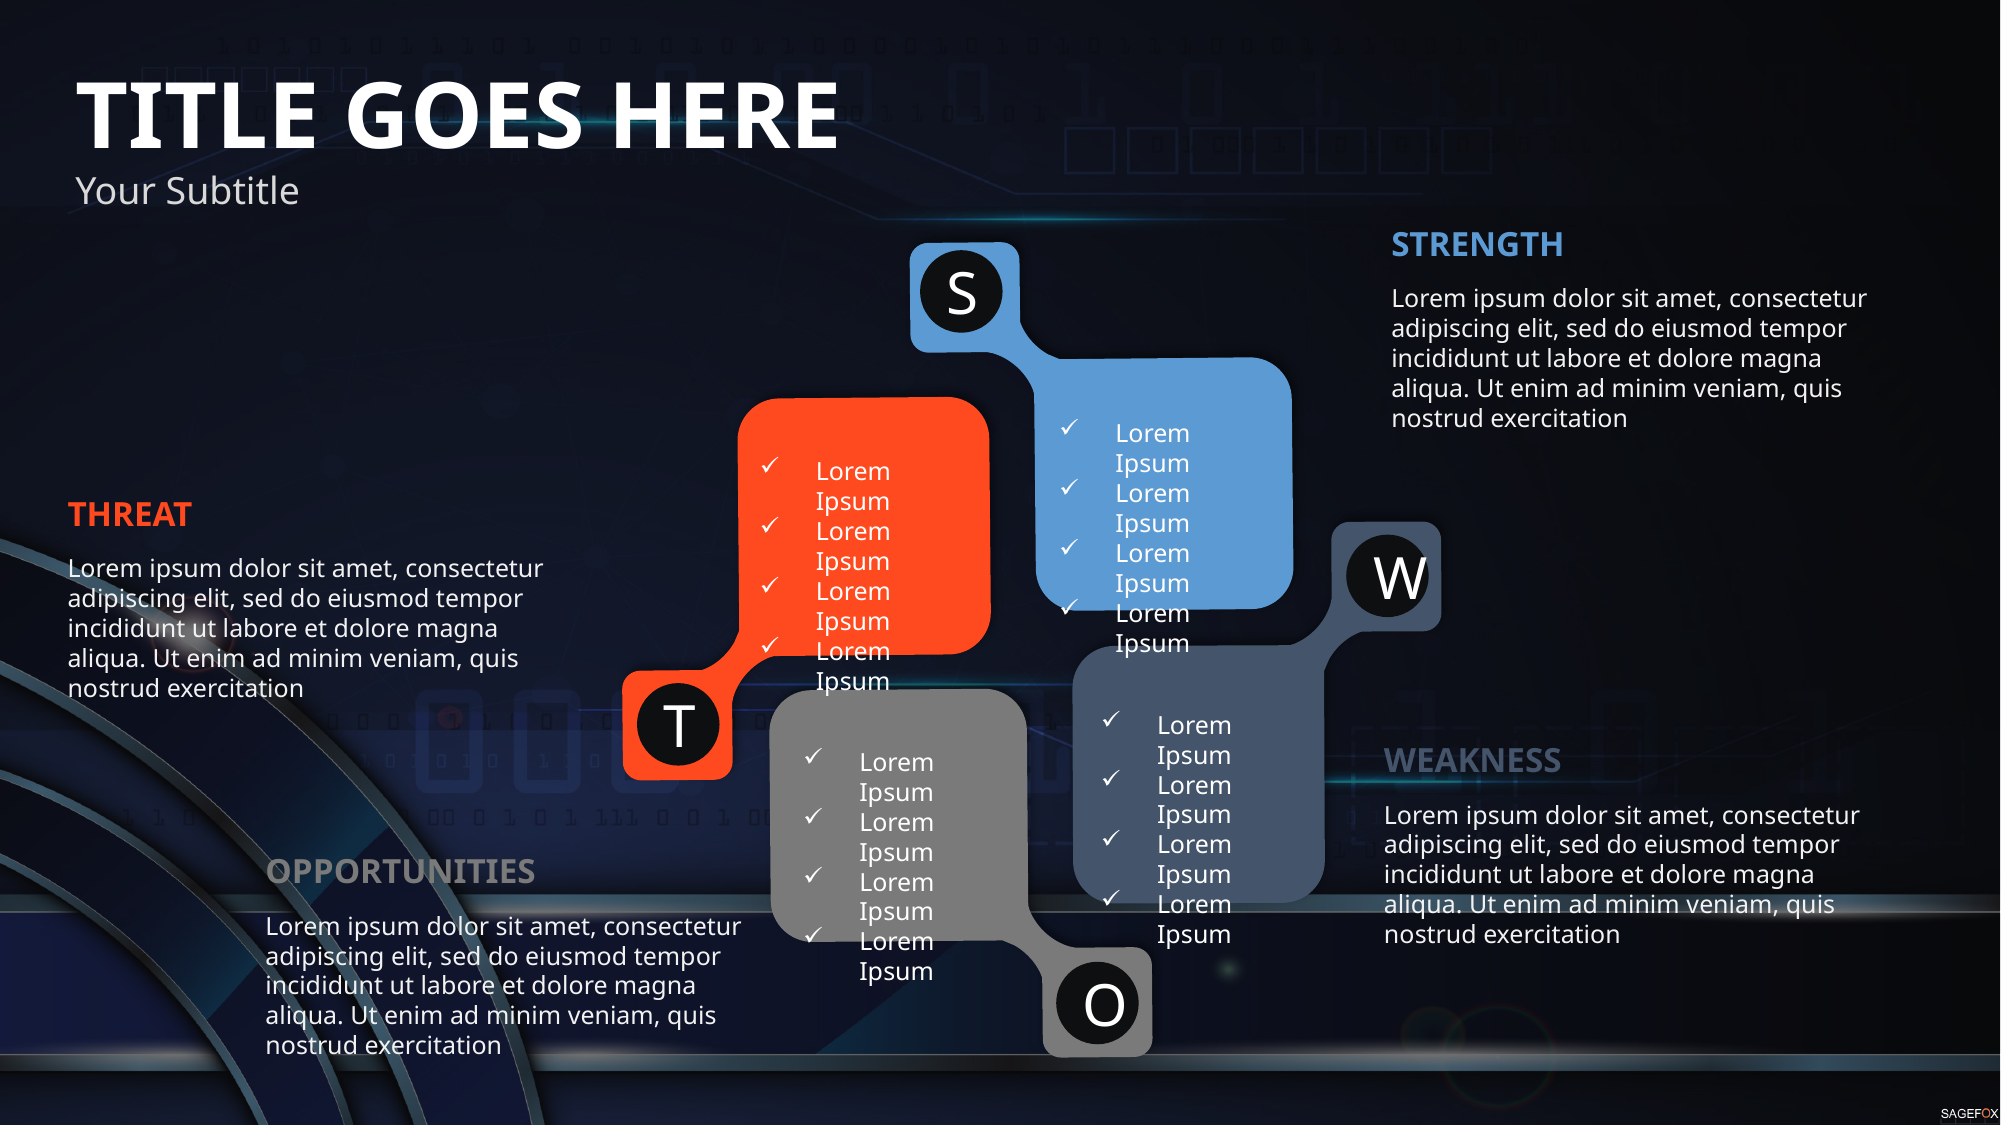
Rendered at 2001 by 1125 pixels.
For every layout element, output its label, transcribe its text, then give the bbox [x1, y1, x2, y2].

text_box O [1055, 960, 1140, 1046]
text_box S [919, 249, 1004, 334]
text_box TITLE GOES HERE Your Subtitle [60, 49, 1036, 220]
text_box T [635, 682, 721, 767]
text_box THREAT Lorem ipsum dolor sit amet, consectetur adipiscing elit, sed do eiusmod tempor incididunt ut labore et dolore magna aliqua. Ut enim ad minim veniam, quis nostrud exercitation [67, 493, 563, 703]
text_box [1072, 521, 1442, 892]
text_box [909, 242, 1294, 594]
text_box [769, 688, 1027, 934]
text_box OPPORTUNITIES Lorem ipsum dolor sit amet, consectetur adipiscing elit, sed do eiusmod tempor incididunt ut labore et dolore magna aliqua. Ut enim ad minim veniam, quis nostrud exercitation [265, 850, 761, 1060]
text_box [622, 396, 991, 781]
text_box WEAKNESS Lorem ipsum dolor sit amet, consectetur adipiscing elit, sed do eiusmod tempor incididunt ut labore et dolore magna aliqua. Ut enim ad minim veniam, quis nostrud exercitation [1383, 739, 1879, 949]
text_box [1028, 872, 1153, 1058]
text_box Lorem Ipsum Lorem Ipsum Lorem Ipsum Lorem Ipsum [744, 448, 985, 703]
text_box W [1345, 533, 1430, 619]
text_box Lorem Ipsum Lorem Ipsum Lorem Ipsum Lorem Ipsum [1086, 701, 1326, 957]
text_box Lorem Ipsum Lorem Ipsum Lorem Ipsum Lorem Ipsum [1044, 410, 1285, 665]
text_box STRENGTH Lorem ipsum dolor sit amet, consectetur adipiscing elit, sed do eiusmod tempor incididunt ut labore et dolore magna aliqua. Ut enim ad minim veniam, quis nostrud exercitation [1391, 222, 1887, 433]
text_box Lorem Ipsum Lorem Ipsum Lorem Ipsum Lorem Ipsum [788, 738, 1028, 994]
picture [0, 0, 2001, 1125]
